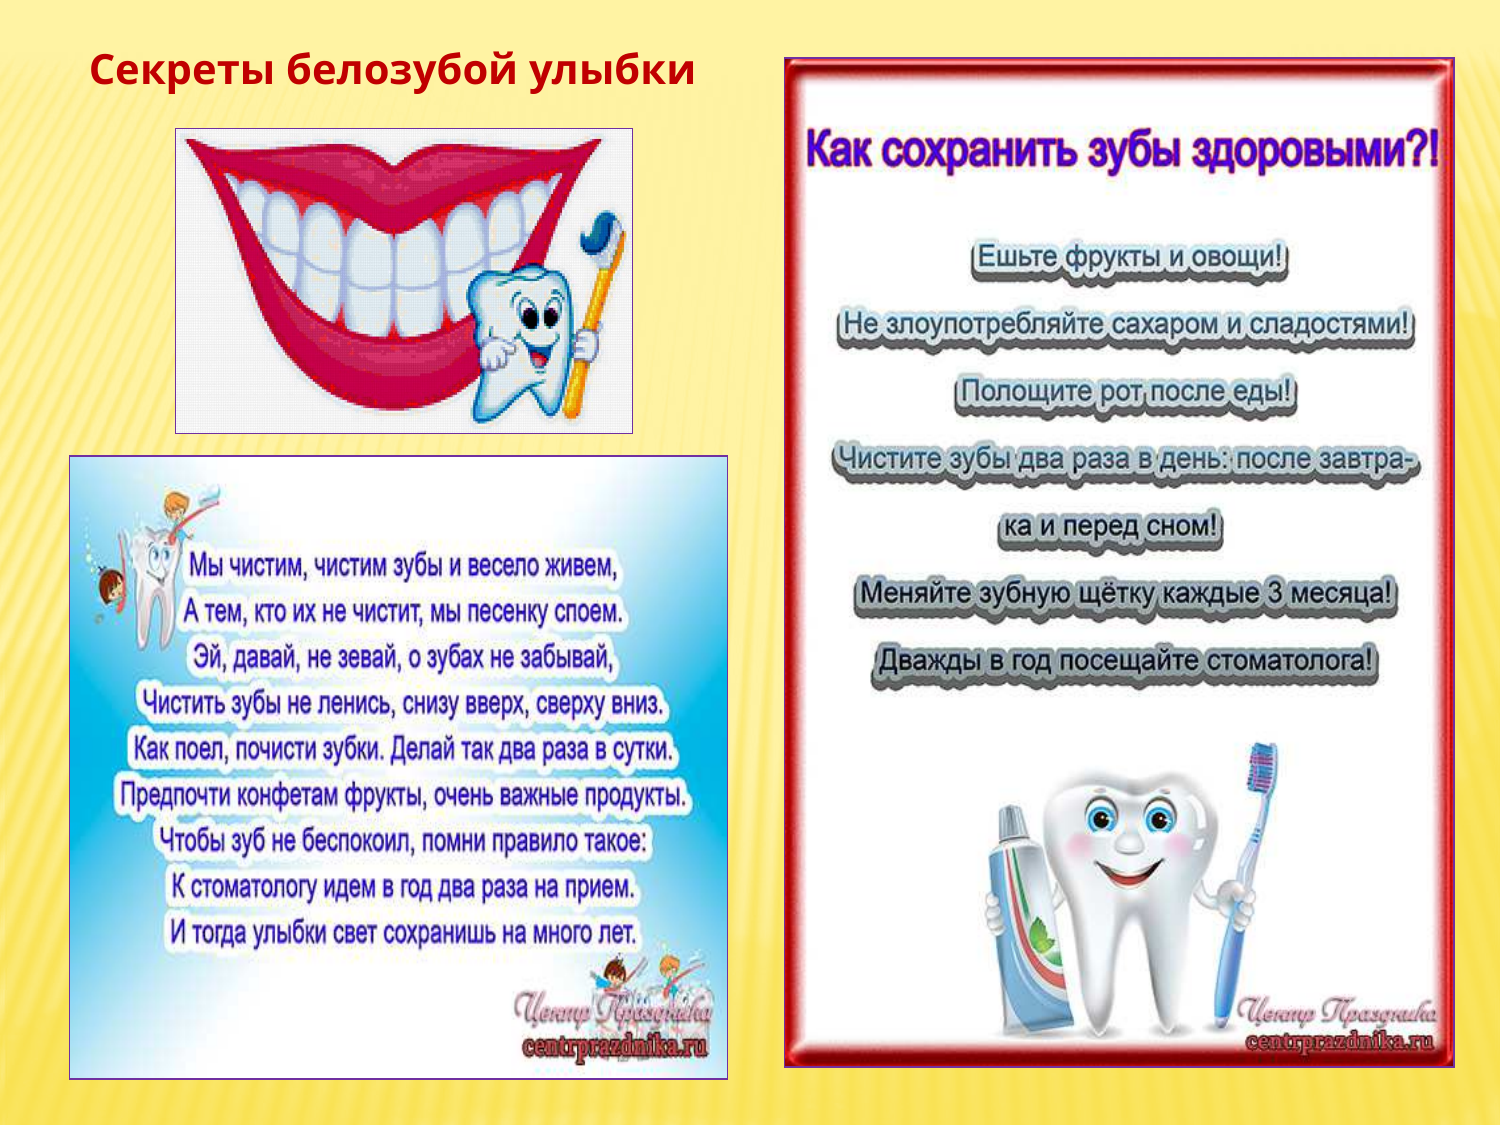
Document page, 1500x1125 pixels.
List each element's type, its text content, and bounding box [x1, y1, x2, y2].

text_box Секреты белозубой улыбки [58, 35, 727, 100]
picture [175, 128, 634, 434]
picture [70, 456, 727, 1079]
picture [784, 58, 1454, 1067]
